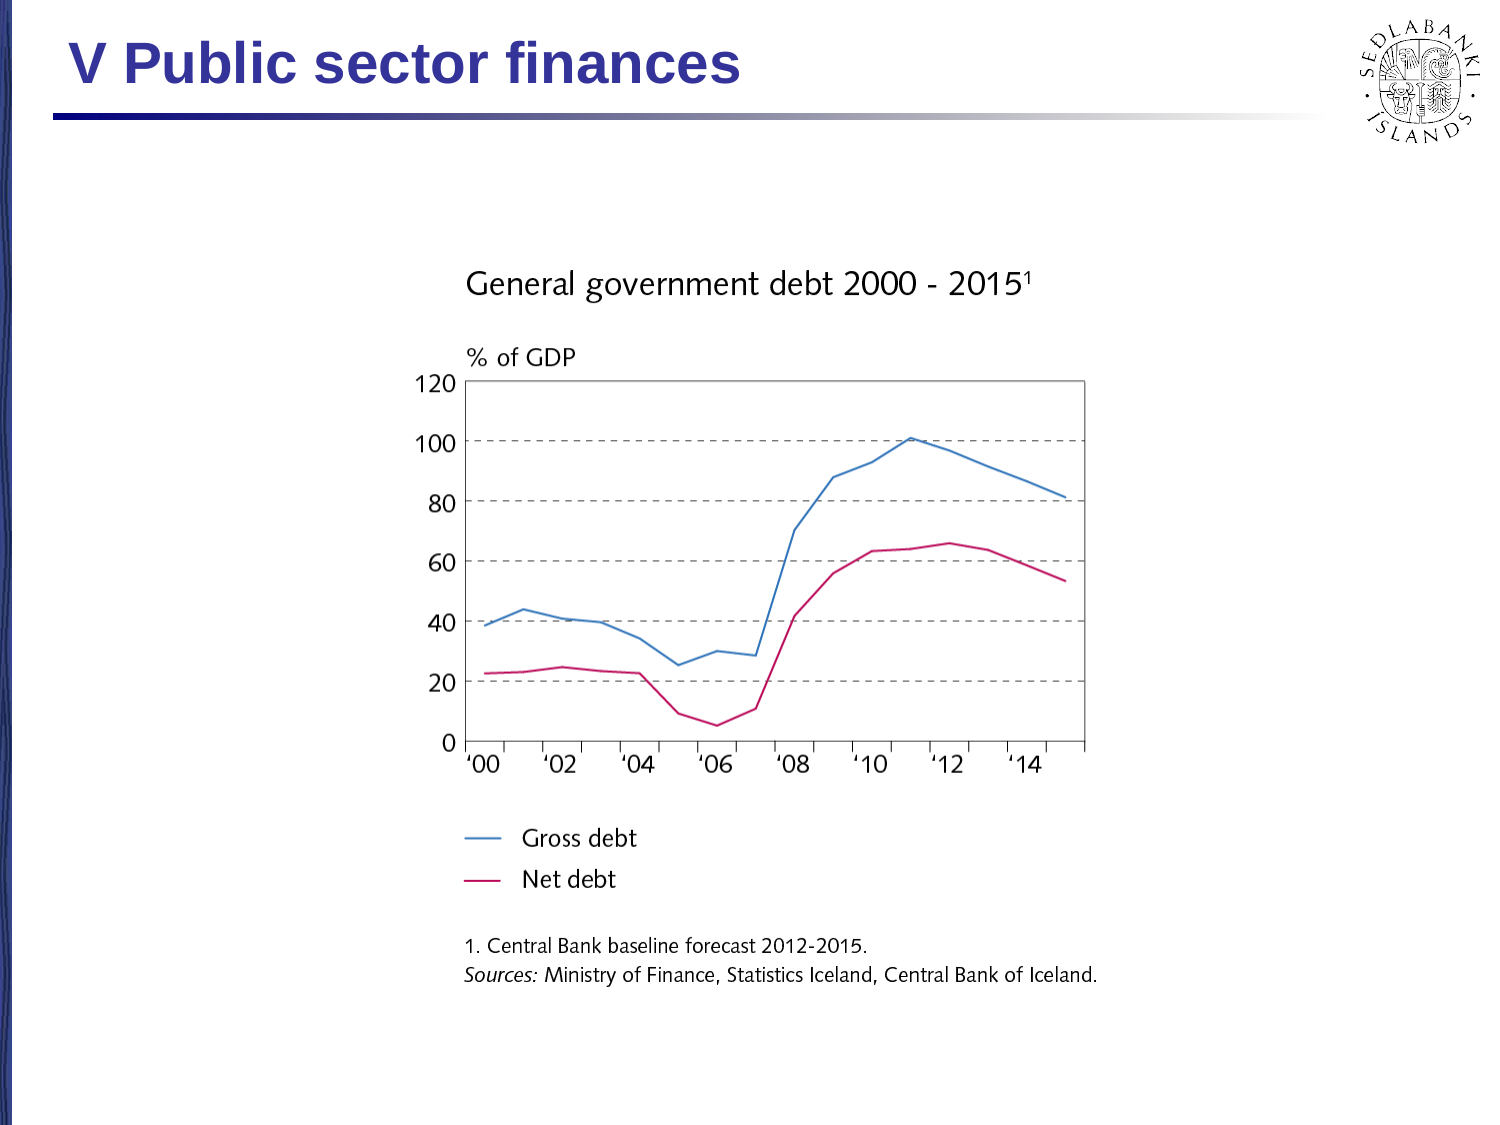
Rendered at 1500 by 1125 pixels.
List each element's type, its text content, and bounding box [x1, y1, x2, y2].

picture [0, 0, 12, 1125]
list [413, 221, 1099, 987]
picture [1357, 18, 1482, 149]
title V Public sector finances [52, 10, 1330, 111]
